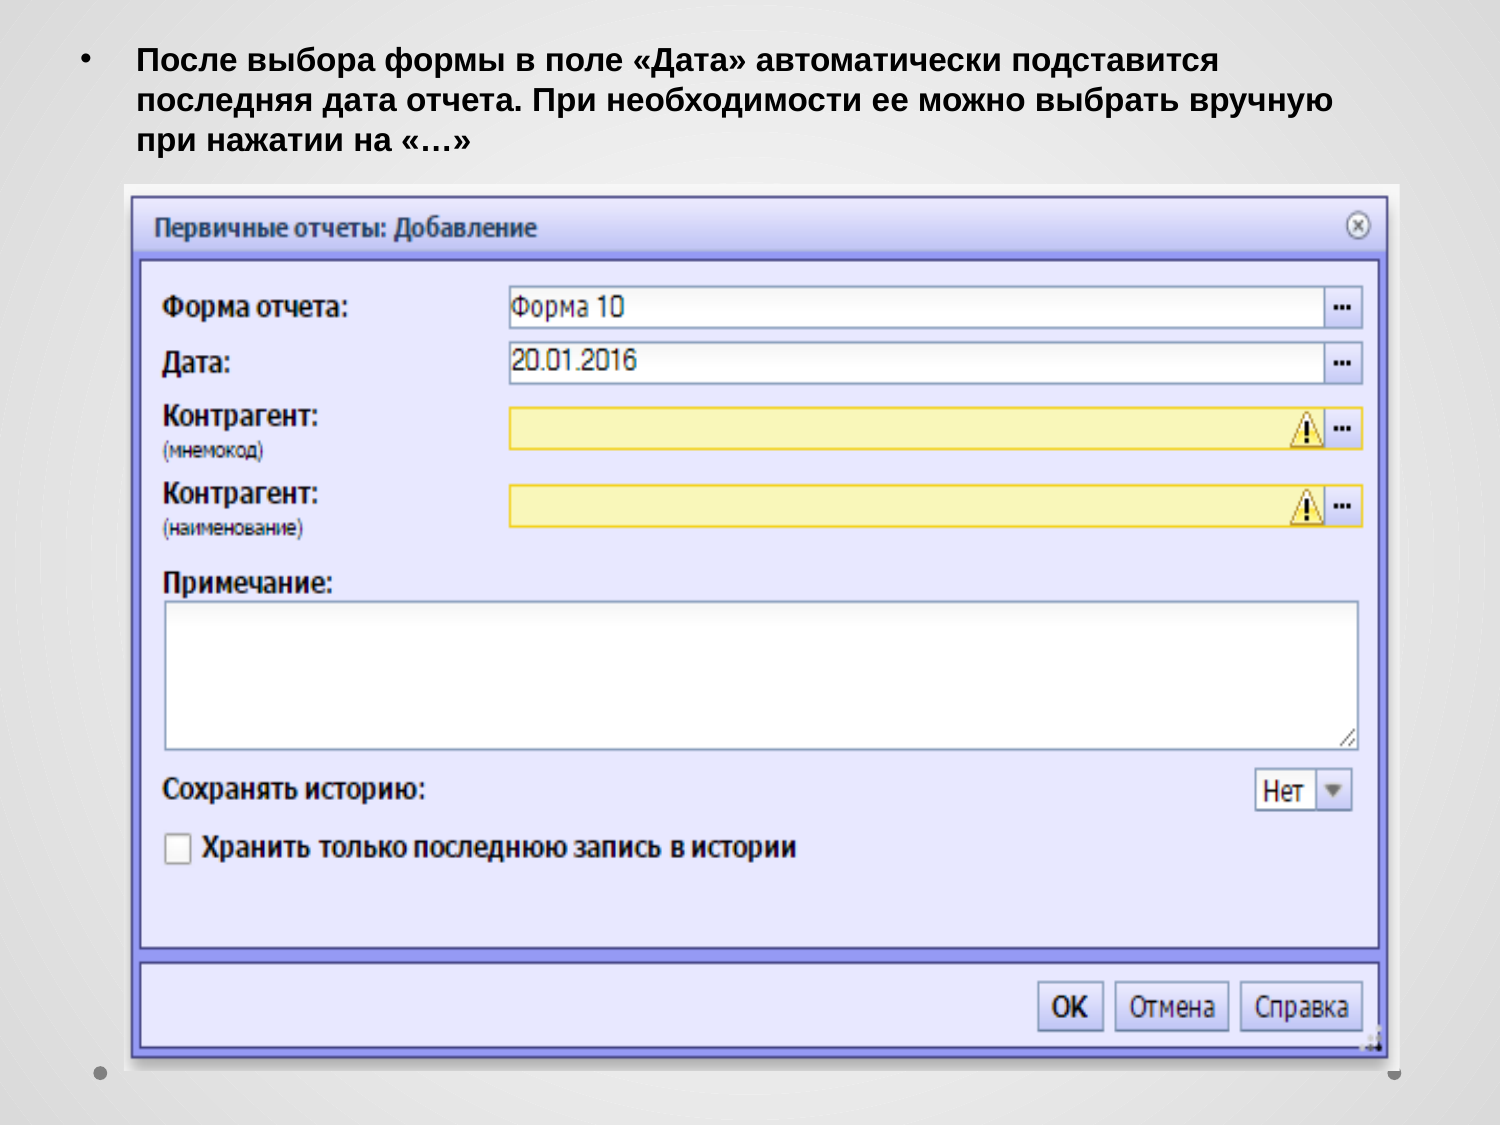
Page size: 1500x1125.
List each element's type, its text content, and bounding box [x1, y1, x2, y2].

picture [123, 184, 1400, 1071]
list После выбора формы в поле «Дата» автоматически подставится последняя дата отчета. При необходимости ее можно выбрать вручную при нажатии на «…» [64, 30, 1415, 209]
